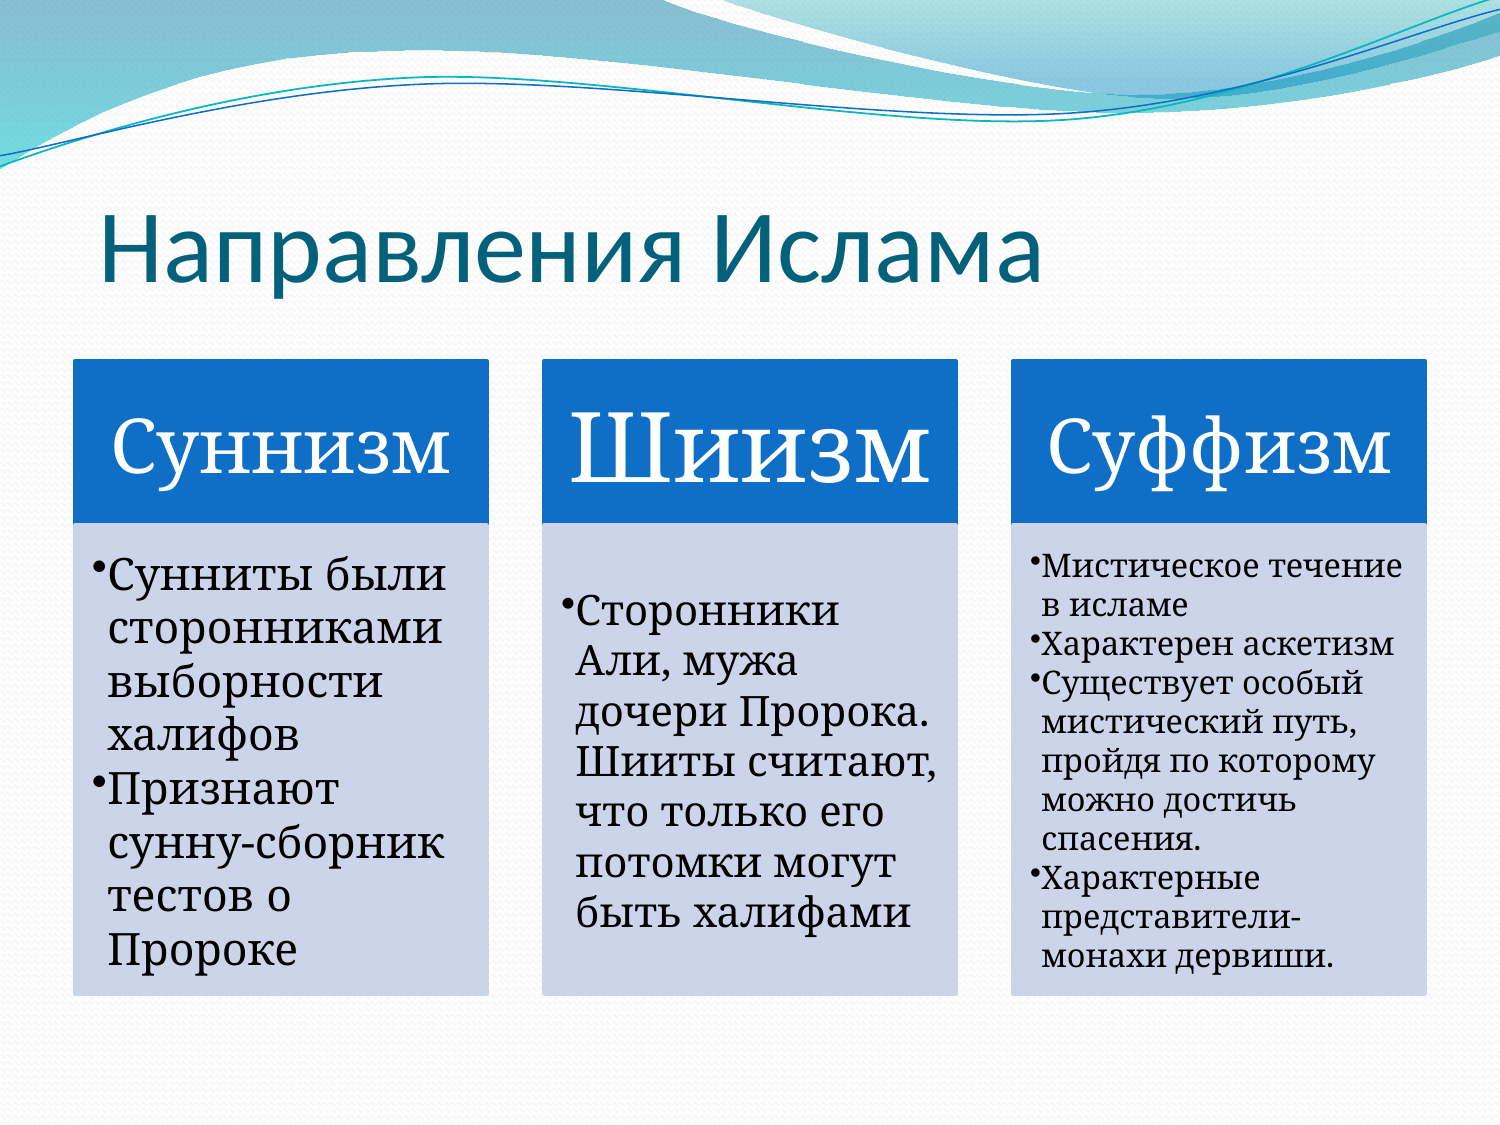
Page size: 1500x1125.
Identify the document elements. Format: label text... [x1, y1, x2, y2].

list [74, 317, 1426, 1038]
title Направления Ислама [75, 115, 1425, 303]
